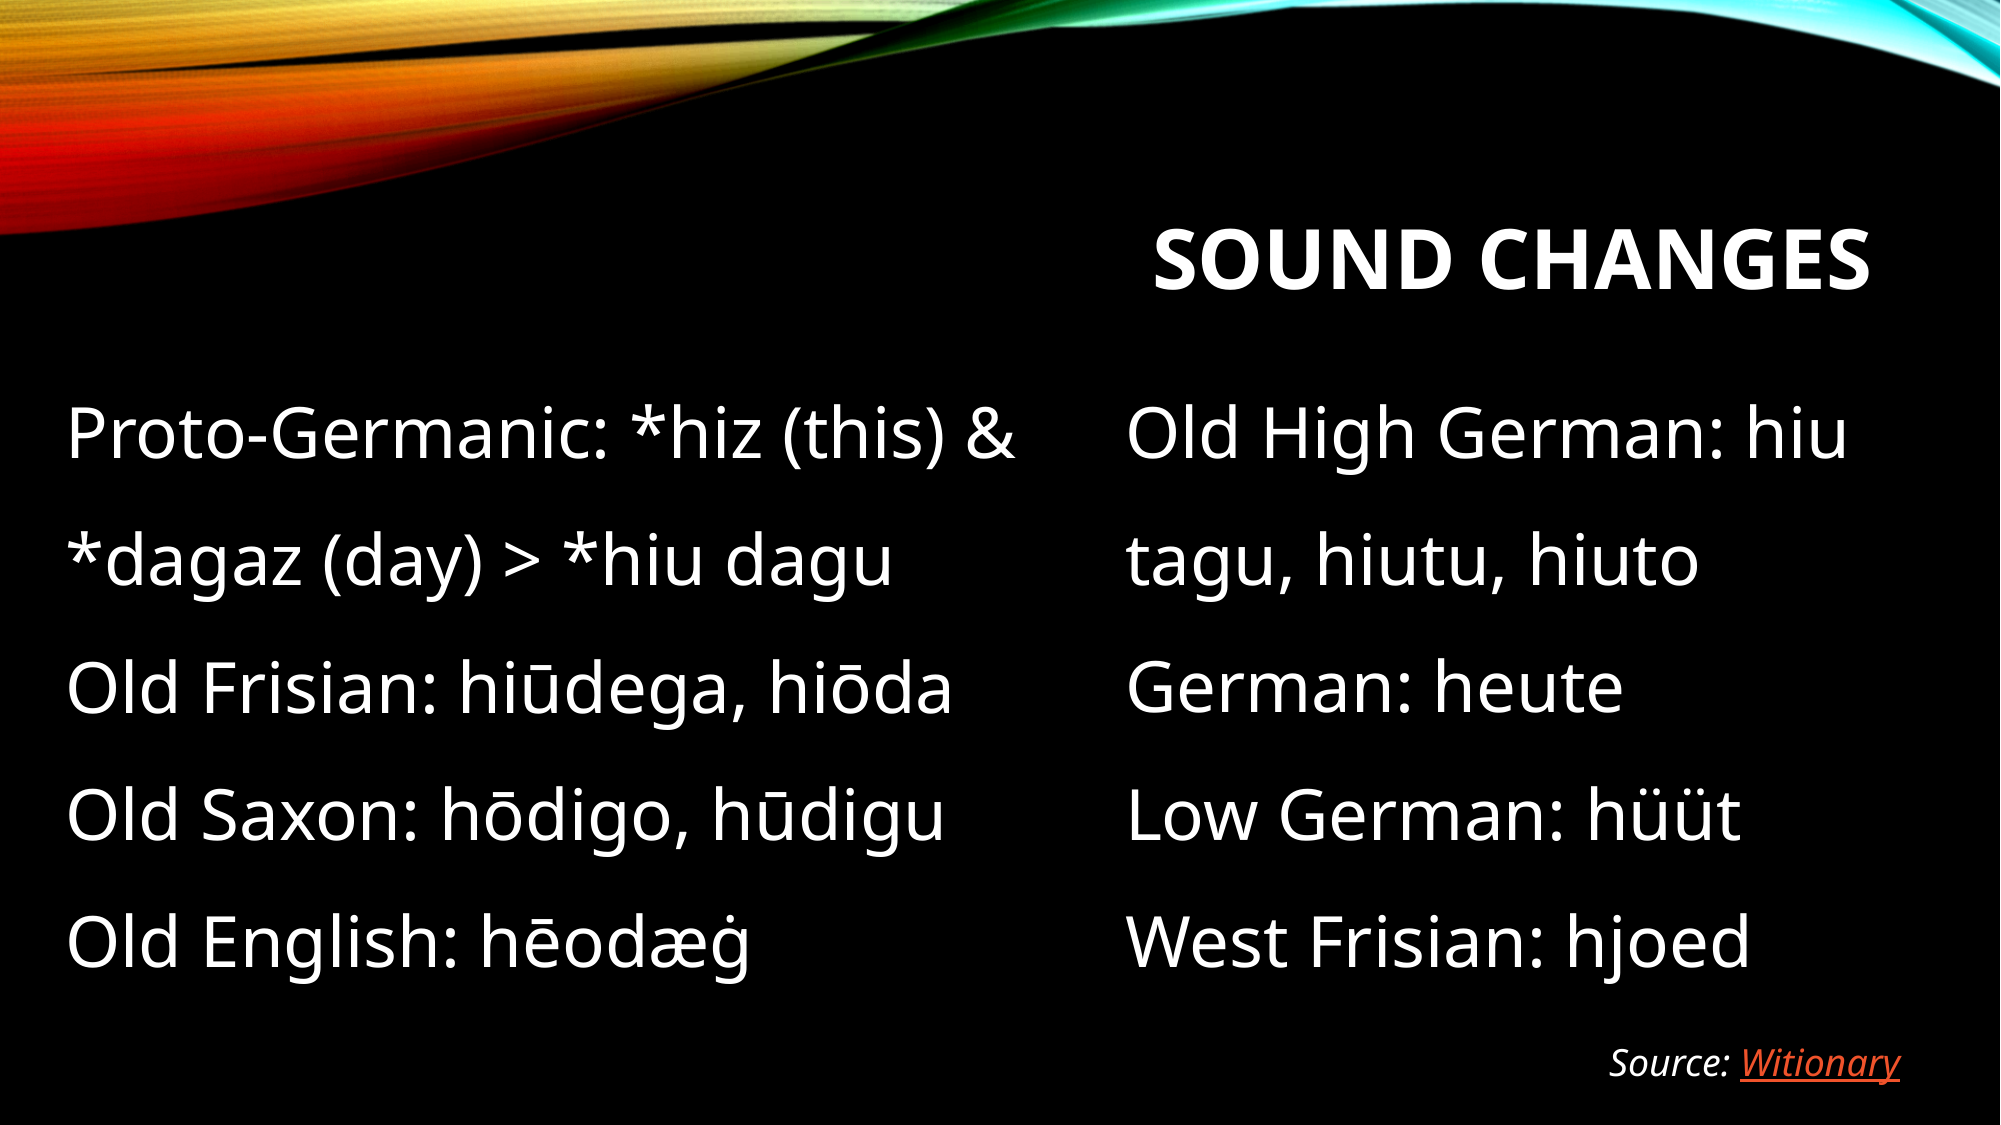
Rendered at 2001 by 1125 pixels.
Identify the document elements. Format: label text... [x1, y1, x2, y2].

picture [0, 0, 2000, 237]
text_box Old High German: hiu tagu, hiutu, hiuto German: heute Low German: hüüt West Frisian: hjoed [1110, 337, 1950, 1062]
text_box Source: Witionary [1594, 1031, 1916, 1098]
title Sound changes [382, 125, 1888, 338]
list Proto-Germanic: *hiz (this) & *dagaz (day) > *hiu dagu Old Frisian: hiūdega, hiōda Old Saxon: hōdigo, hūdigu Old English: hēodæġ [50, 337, 1048, 1032]
